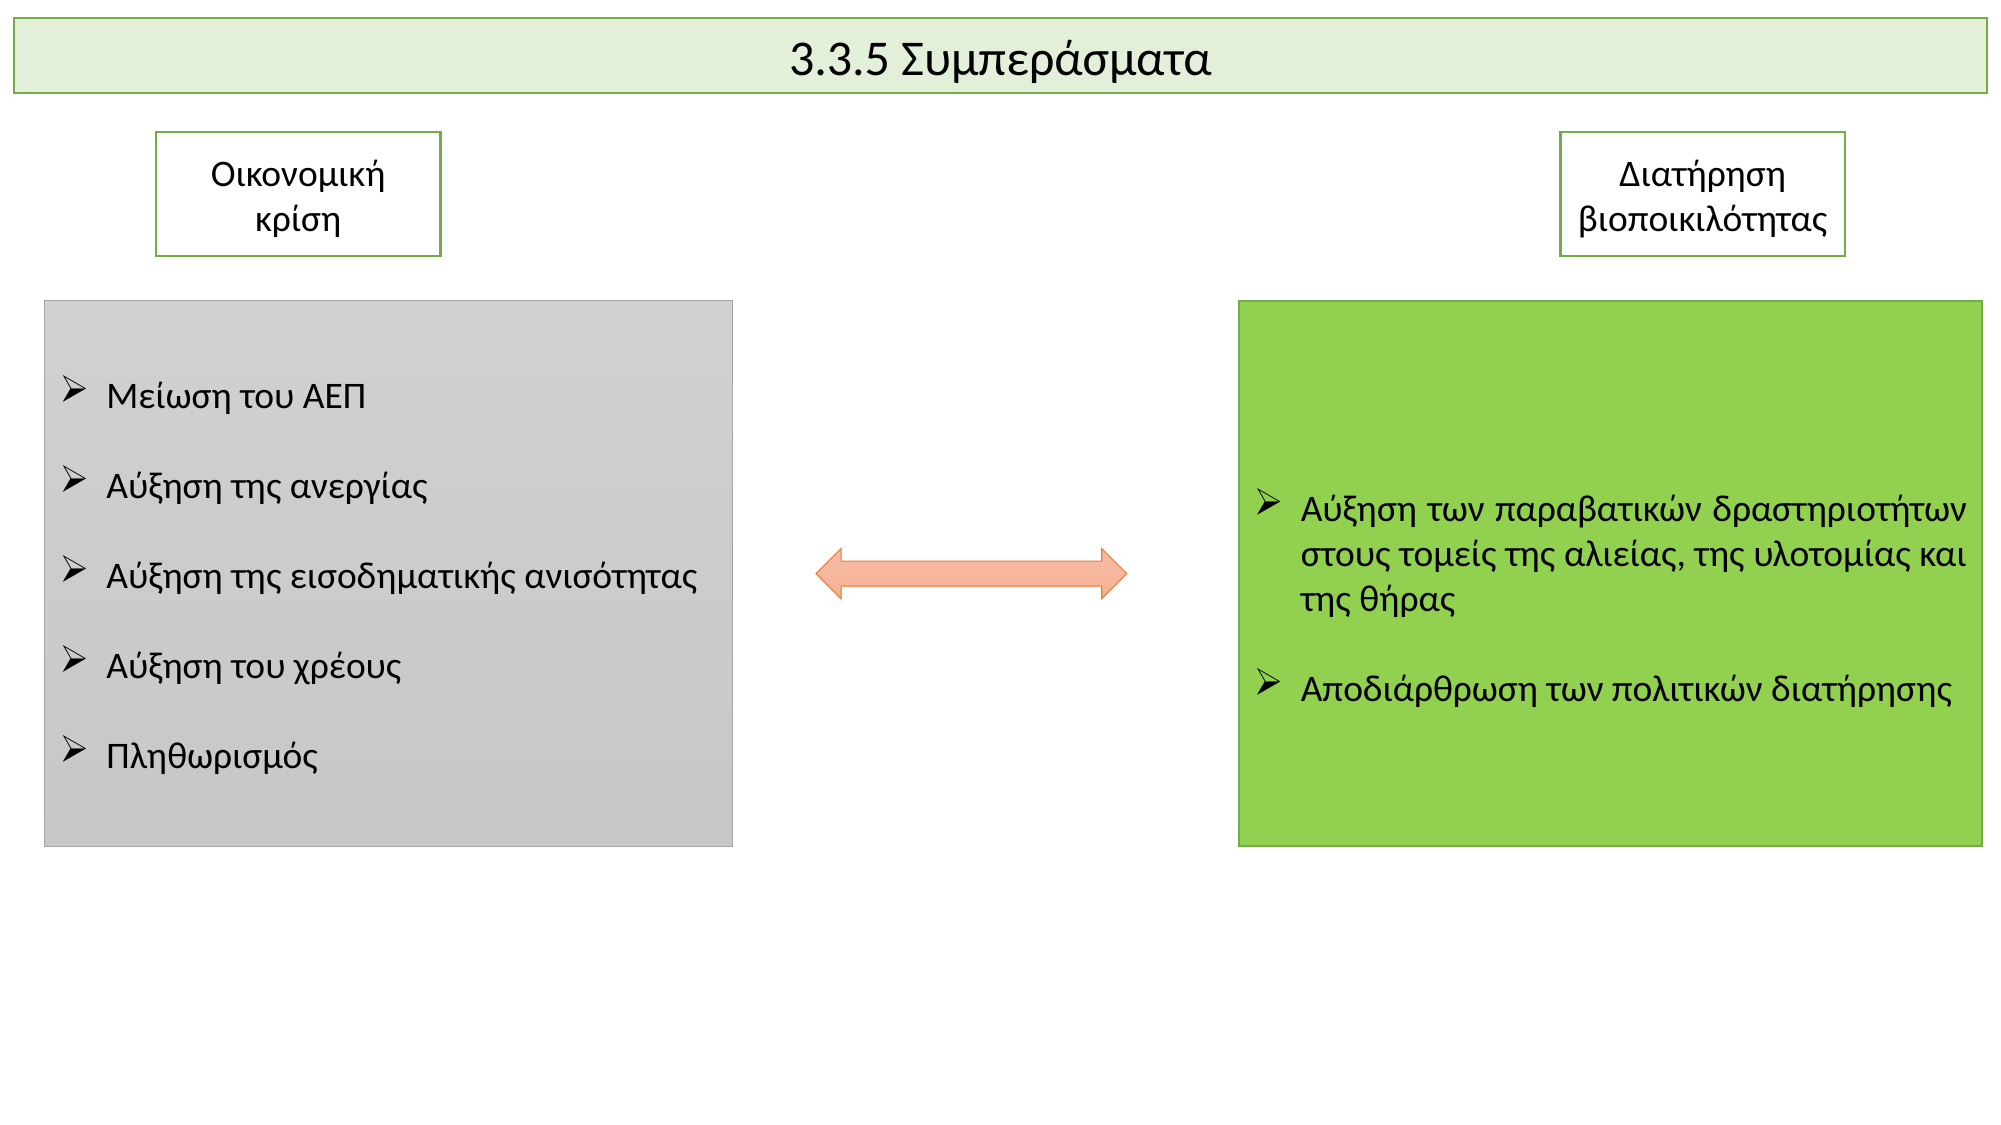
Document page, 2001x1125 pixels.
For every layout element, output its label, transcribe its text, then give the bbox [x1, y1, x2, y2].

text_box Διατήρηση βιοποικιλότητας [1559, 131, 1846, 257]
text_box [815, 547, 1128, 600]
text_box 3.3.5 Συμπεράσματα [13, 17, 1988, 94]
text_box Μείωση του ΑΕΠ Αύξηση της ανεργίας Αύξηση της εισοδηματικής ανισότητας Αύξηση του χρέους Πληθωρισμός [44, 300, 733, 847]
text_box Αύξηση των παραβατικών δραστηριοτήτων στους τομείς της αλιείας, της υλοτομίας και της θήρας Αποδιάρθρωση των πολιτικών διατήρησης [1238, 300, 1983, 847]
text_box Οικονομική κρίση [155, 131, 442, 257]
